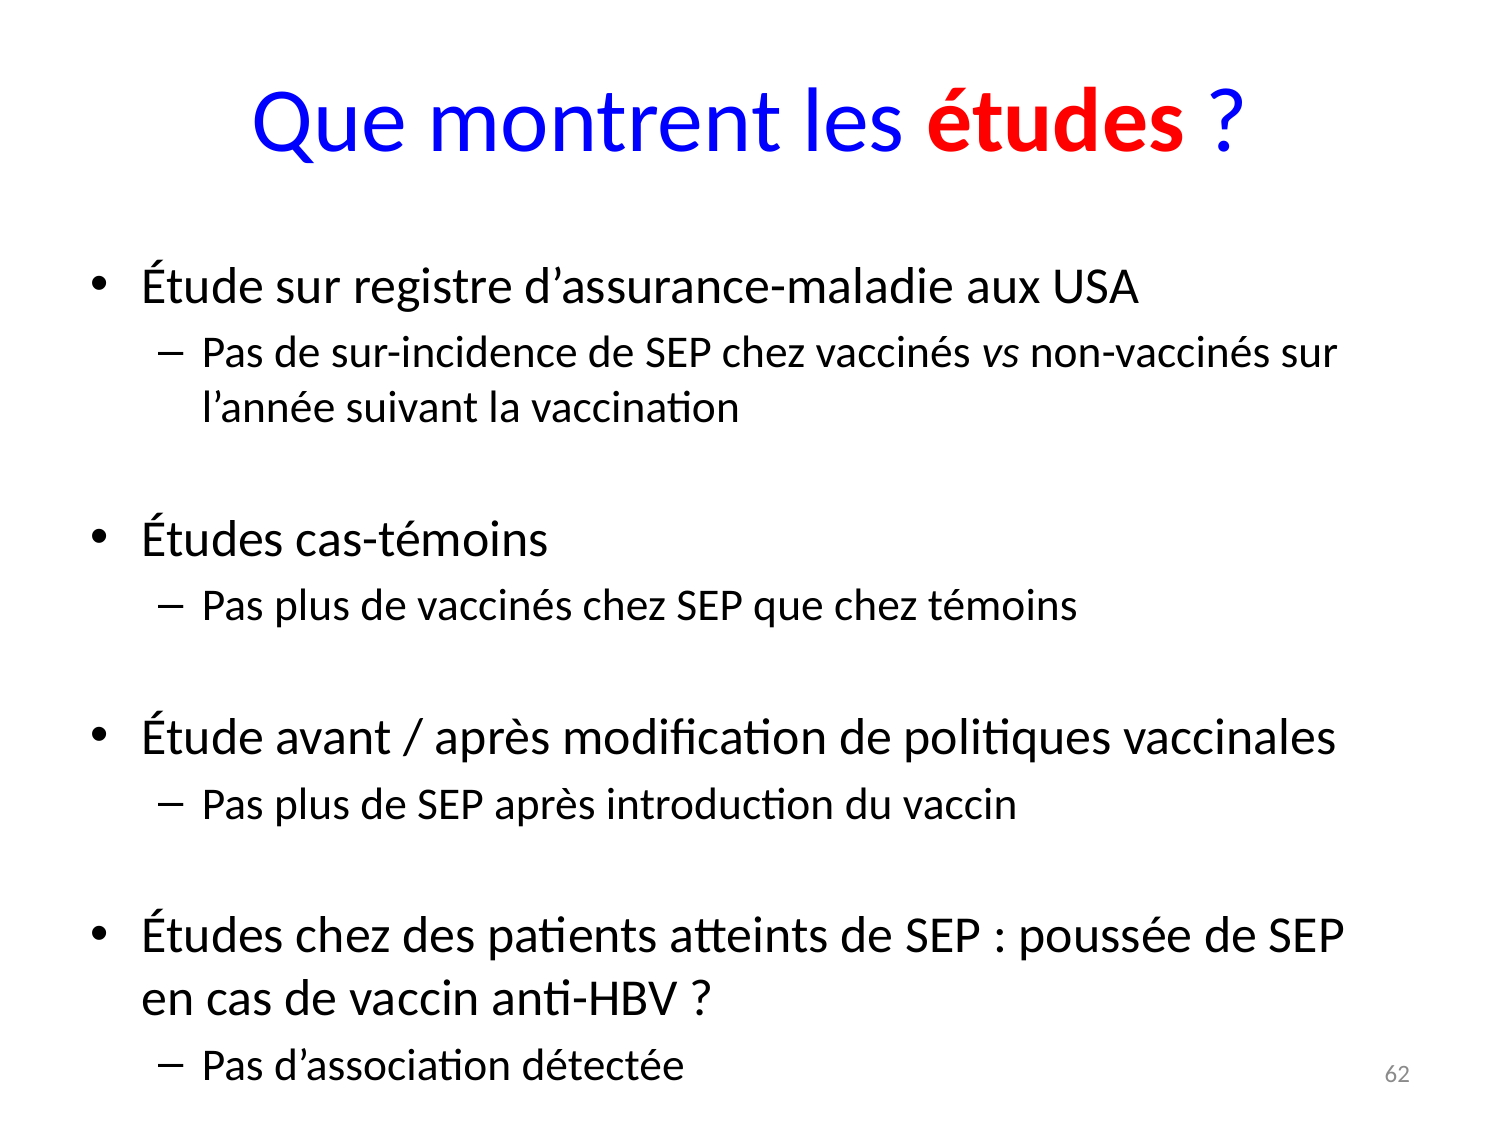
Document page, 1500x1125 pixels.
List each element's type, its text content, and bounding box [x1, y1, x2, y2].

list Étude sur registre d’assurance-maladie aux USA Pas de sur-incidence de SEP chez vaccinés vs non-vaccinés sur l’année suivant la vaccination Études cas-témoins Pas plus de vaccinés chez SEP que chez témoins Étude avant / après modification de politiques vaccinales Pas plus de SEP après introduction du vaccin Études chez des patients atteints de SEP : poussée de SEP en cas de vaccin anti-HBV ? Pas d’association détectée [75, 243, 1425, 1106]
title Que montrent les études ? [75, 45, 1425, 185]
slide_number 62 [1074, 1042, 1425, 1103]
